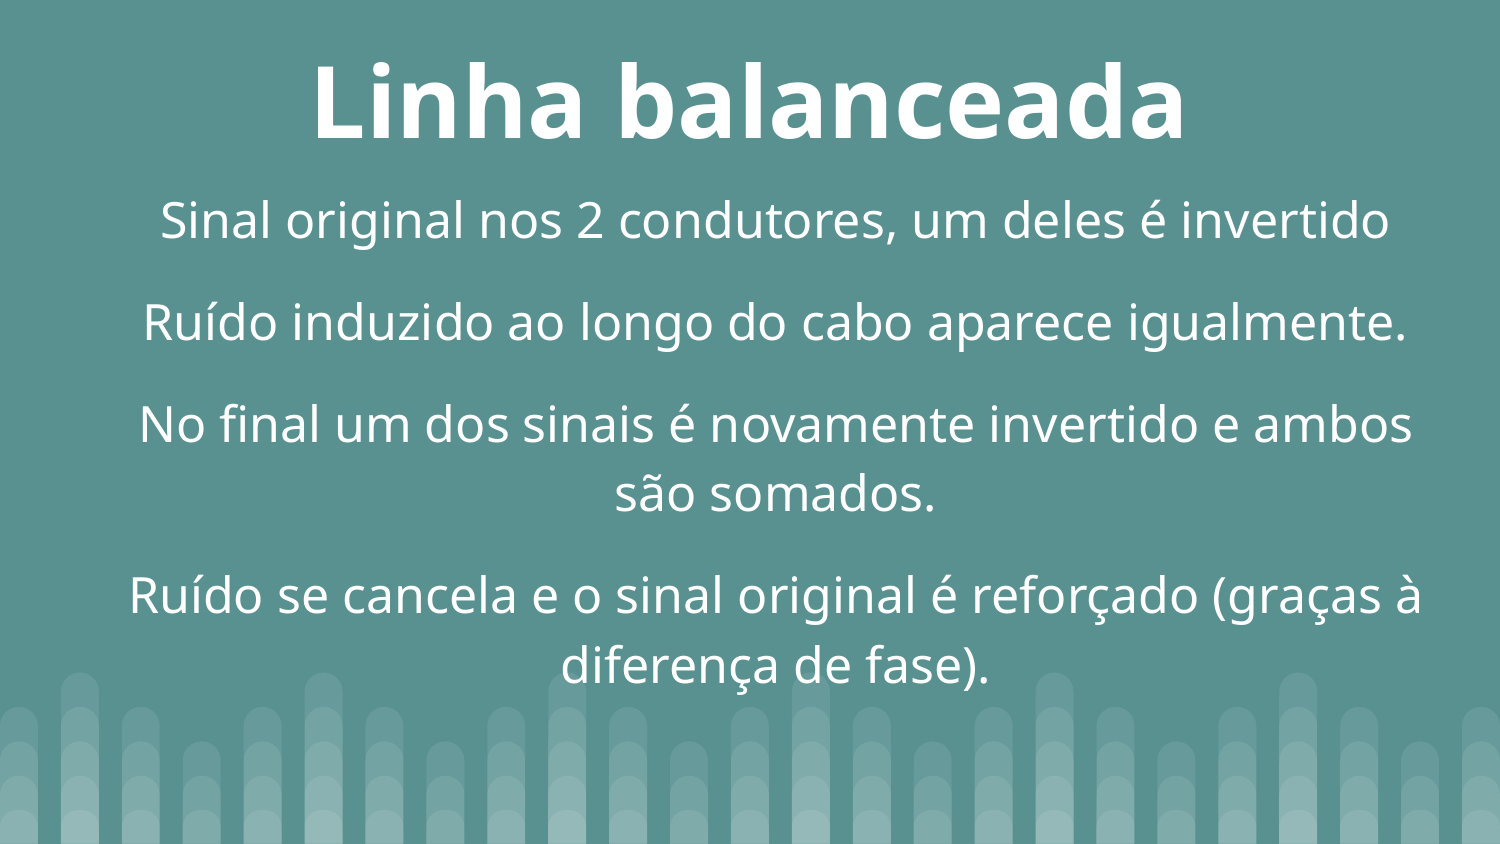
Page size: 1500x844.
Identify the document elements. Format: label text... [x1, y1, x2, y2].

title Linha balanceada [28, 13, 1472, 185]
list Sinal original nos 2 condutores, um deles é invertido Ruído induzido ao longo do cabo aparece igualmente. No final um dos sinais é novamente invertido e ambos são somados. Ruído se cancela e o sinal original é reforçado (graças à diferença de fase). [81, 164, 1472, 488]
